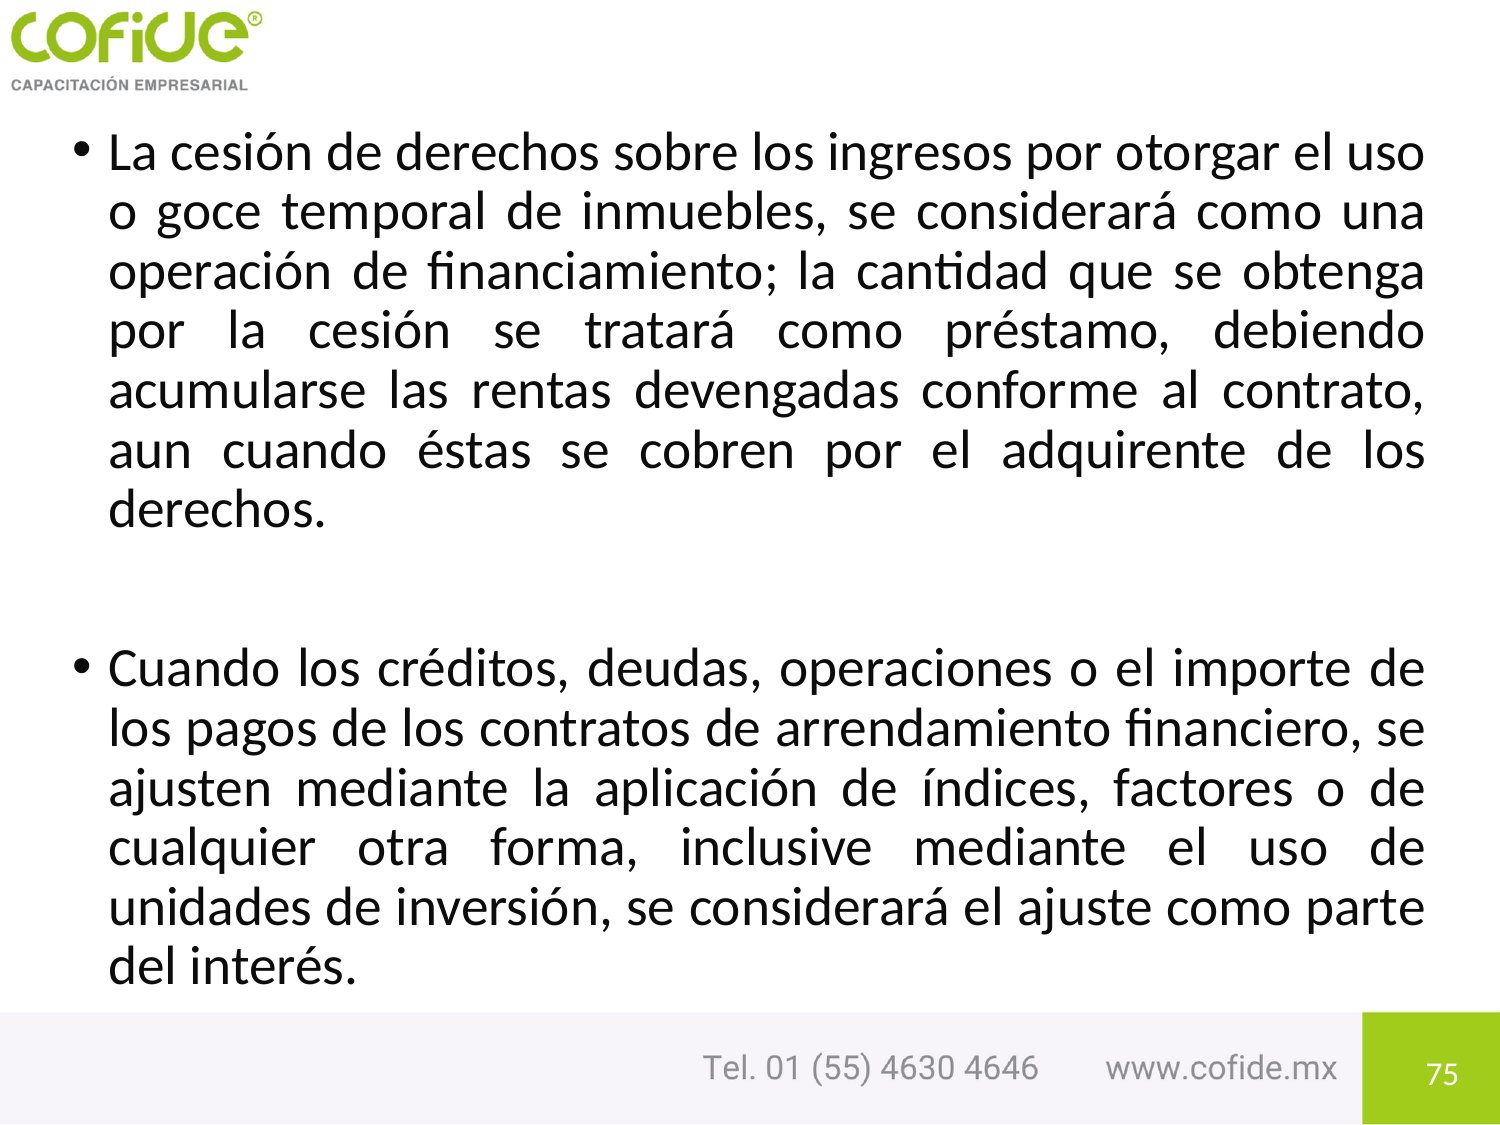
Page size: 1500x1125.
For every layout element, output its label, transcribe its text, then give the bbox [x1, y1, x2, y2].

picture [0, 0, 1500, 1125]
list La cesión de derechos sobre los ingresos por otorgar el uso o goce temporal de inmuebles, se considerará como una operación de financiamiento; la cantidad que se obtenga por la cesión se tratará como préstamo, debiendo acumularse las rentas devengadas conforme al contrato, aun cuando éstas se cobren por el adquirente de los derechos. Cuando los créditos, deudas, operaciones o el importe de los pagos de los contratos de arrendamiento financiero, se ajusten mediante la aplicación de índices, factores o de cualquier otra forma, inclusive mediante el uso de unidades de inversión, se considerará el ajuste como parte del interés. [57, 114, 1443, 1011]
slide_number 75 [1396, 1042, 1488, 1103]
